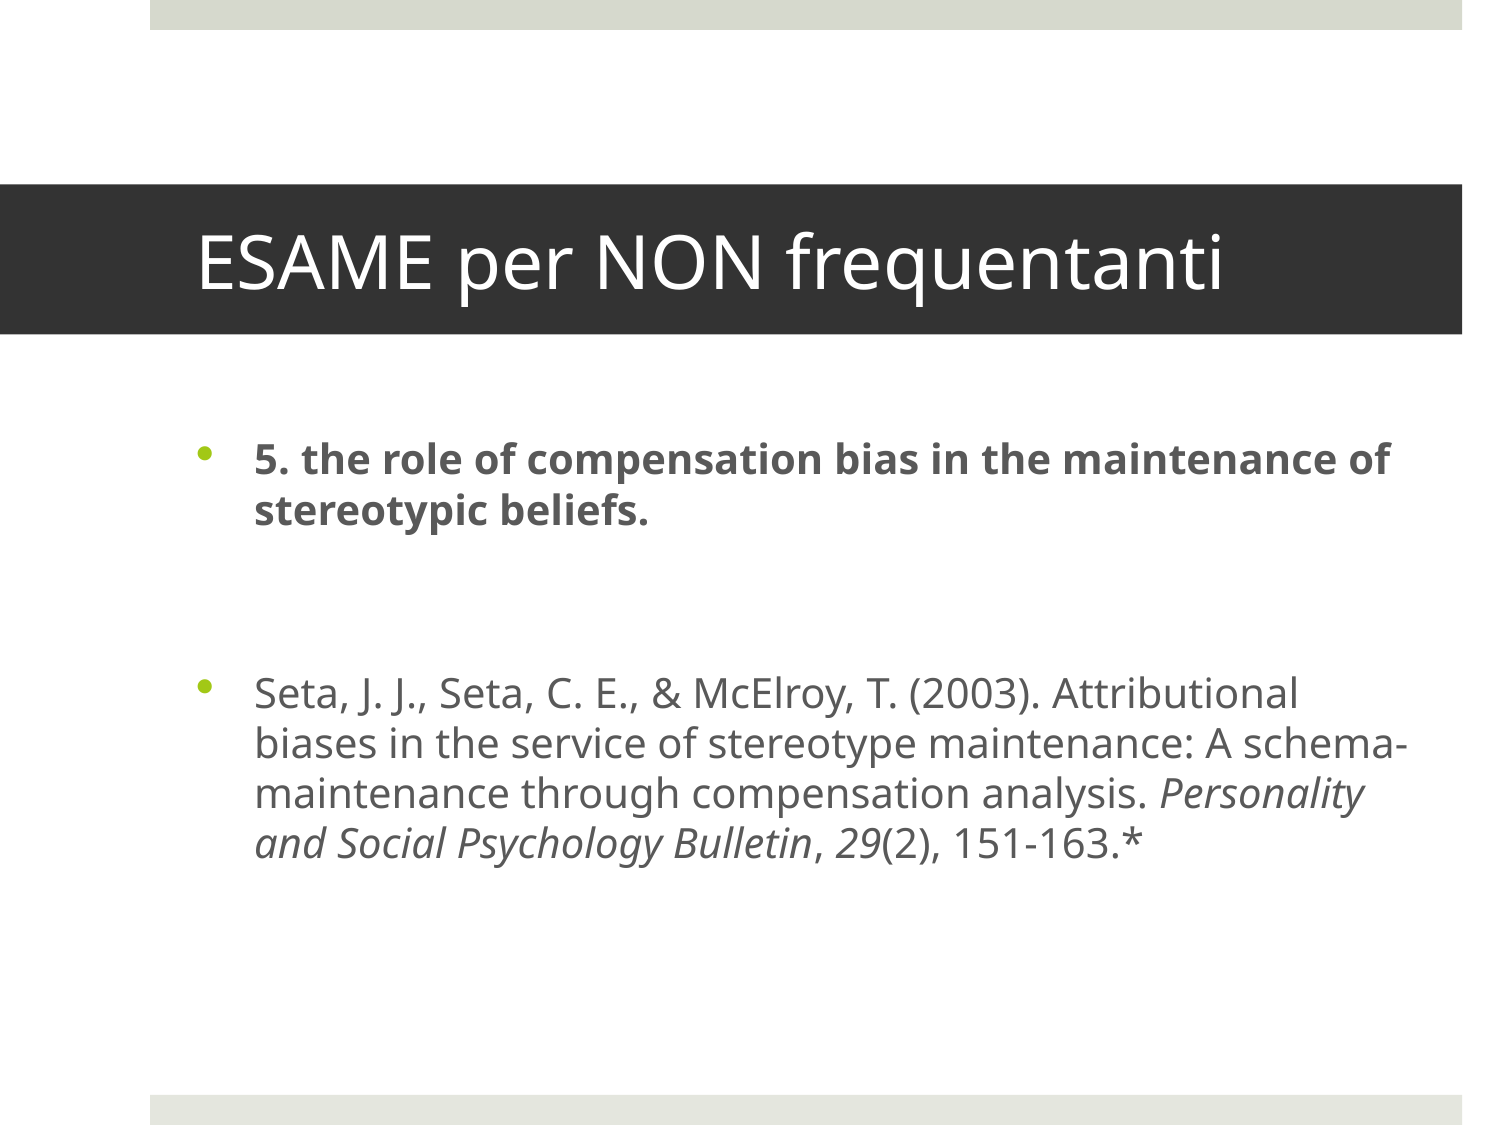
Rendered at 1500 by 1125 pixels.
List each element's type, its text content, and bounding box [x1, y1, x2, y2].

list 5. the role of compensation bias in the maintenance of stereotypic beliefs. Seta, J. J., Seta, C. E., & McElroy, T. (2003). Attributional biases in the service of stereotype maintenance: A schema-maintenance through compensation analysis. Personality and Social Psychology Bulletin, 29(2), 151-163.* [182, 425, 1432, 1028]
title ESAME per NON frequentanti [0, 184, 1463, 335]
